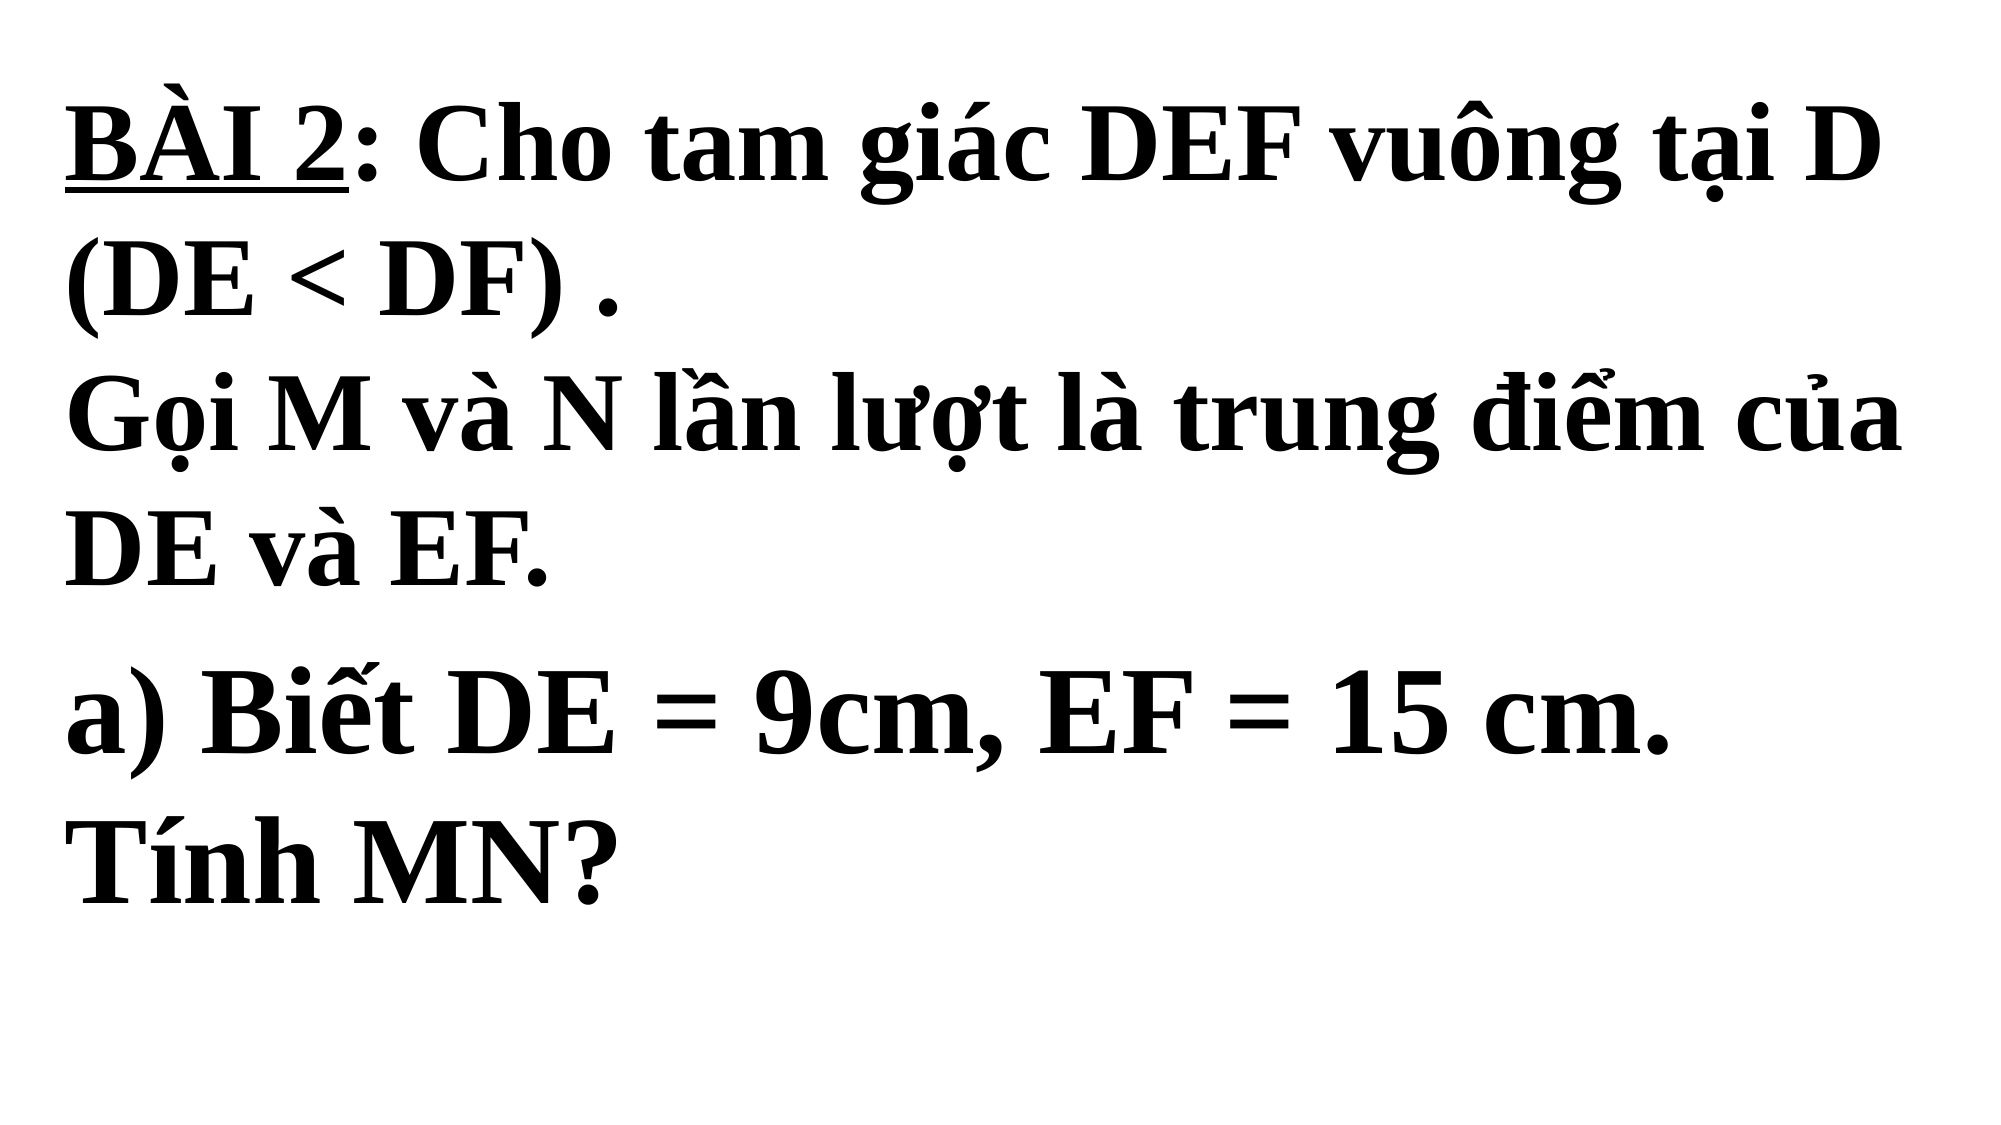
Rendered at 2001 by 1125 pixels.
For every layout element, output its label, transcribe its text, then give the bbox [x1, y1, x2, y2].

text_box a) Biết DE = 9cm, EF = 15 cm. Tính MN? [49, 620, 1938, 936]
text_box BÀI 2: Cho tam giác DEF vuông tại D (DE < DF) . Gọi M và N lần lượt là trung điểm của DE và EF. [49, 60, 1938, 616]
